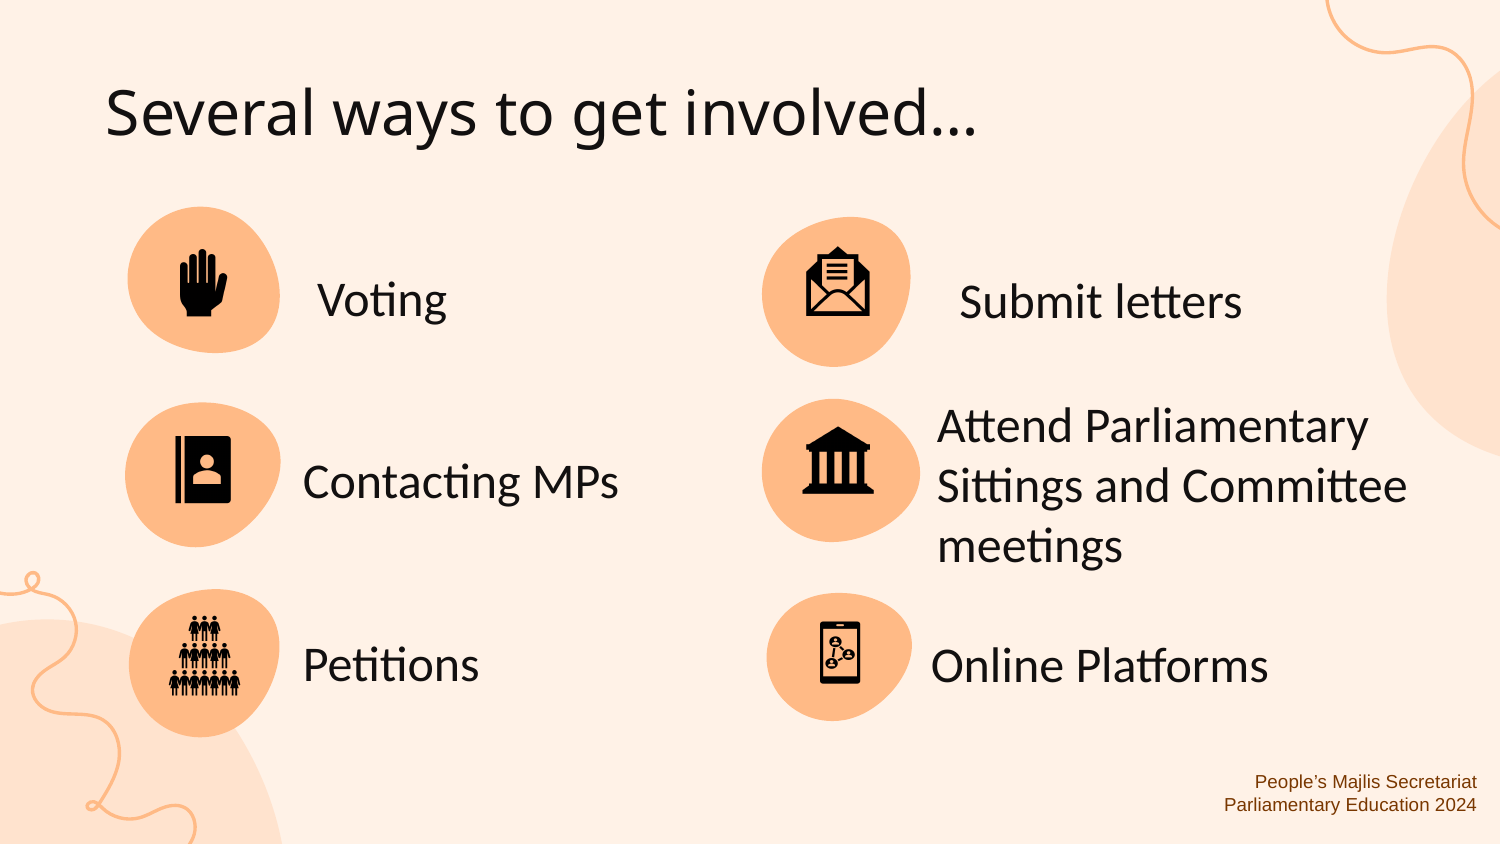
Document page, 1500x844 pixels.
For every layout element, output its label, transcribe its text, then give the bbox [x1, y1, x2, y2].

text_box [761, 216, 911, 367]
text_box Attend Parliamentary Sittings and Committee meetings [921, 501, 1500, 588]
title Several ways to get involved… [90, 58, 1355, 153]
text_box [128, 589, 280, 738]
picture [160, 426, 248, 514]
picture [803, 620, 877, 685]
picture [799, 243, 875, 319]
text_box [127, 206, 280, 354]
text_box [766, 592, 912, 722]
subtitle Voting [302, 254, 779, 342]
subtitle Contacting MPs [287, 437, 783, 524]
text_box Online Platforms [915, 620, 1500, 708]
picture [163, 242, 244, 324]
text_box [125, 402, 281, 548]
text_box [761, 398, 921, 543]
picture [793, 415, 883, 505]
picture [159, 611, 247, 699]
text_box Submit letters [944, 256, 1500, 344]
subtitle Petitions [287, 619, 790, 707]
